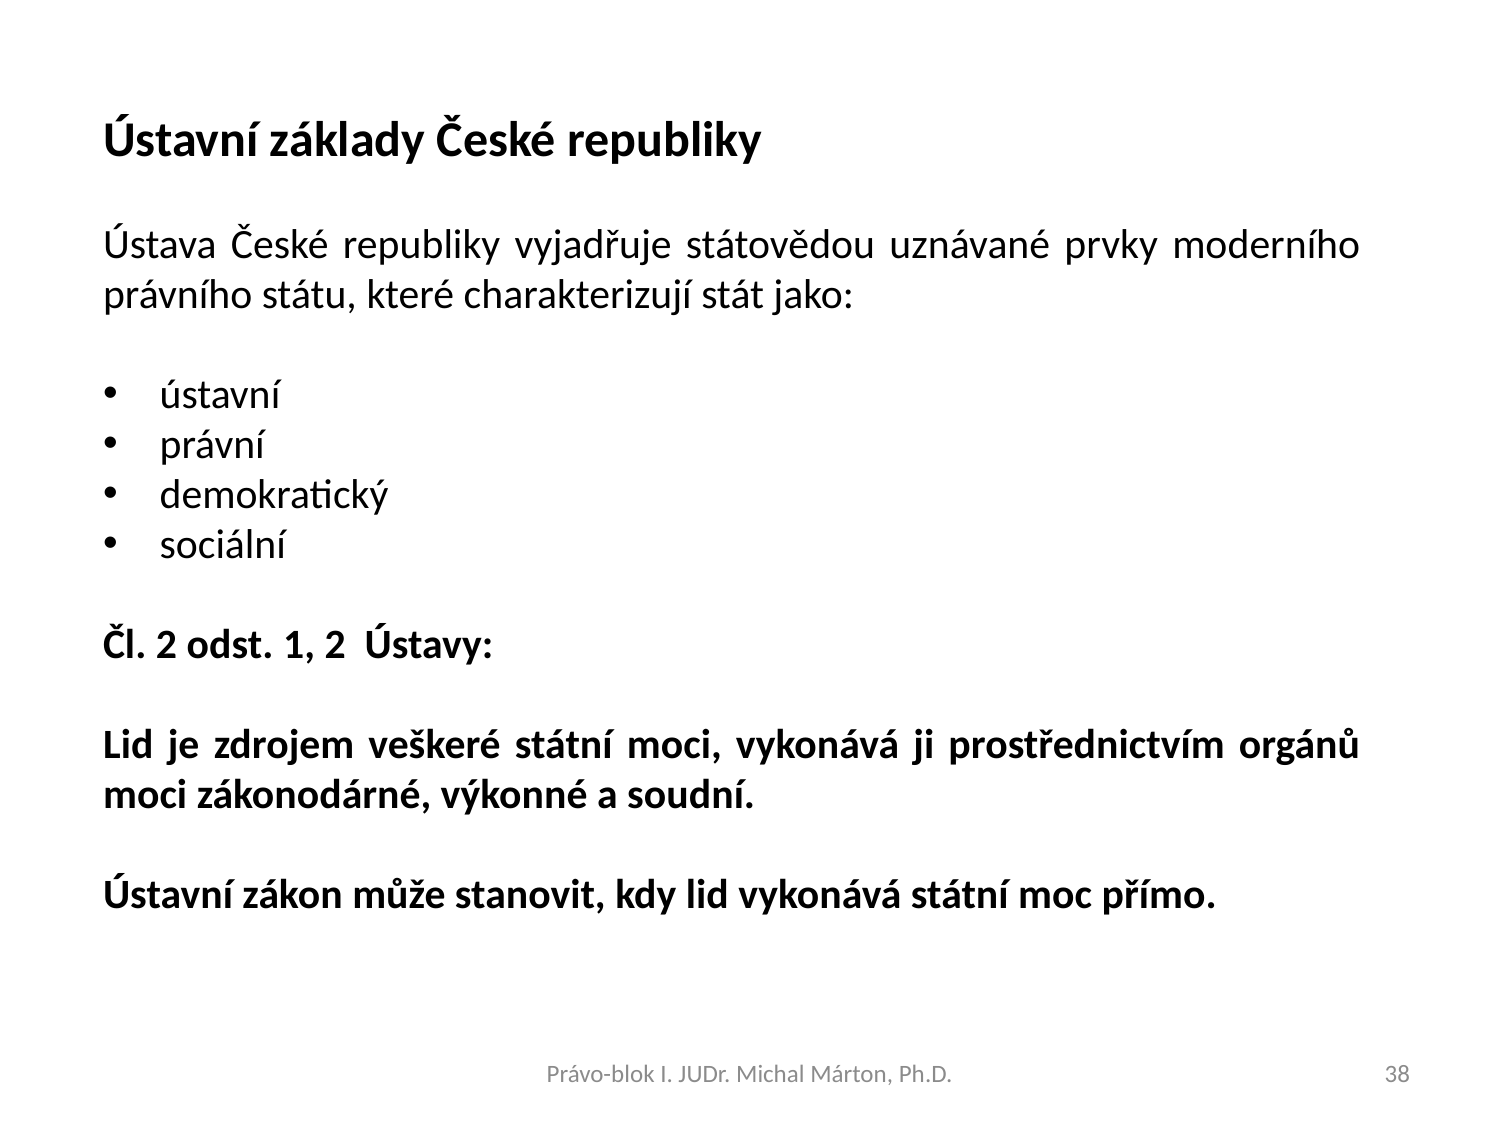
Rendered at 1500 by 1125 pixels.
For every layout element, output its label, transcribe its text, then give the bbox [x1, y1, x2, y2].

slide_number 38 [1074, 1042, 1425, 1103]
footer Právo-blok I. JUDr. Michal Márton, Ph.D. [512, 1045, 988, 1103]
text_box Ústavní základy České republiky Ústava České republiky vyjadřuje státovědou uznávané prvky moderního právního státu, které charakterizují stát jako: ústavní právní demokratický sociální Čl. 2 odst. 1, 2 Ústavy: Lid je zdrojem veškeré státní moci, vykonává ji prostřednictvím orgánů moci zákonodárné, výkonné a soudní. Ústavní zákon může stanovit, kdy lid vykonává státní moc přímo. [88, 0, 1376, 1045]
